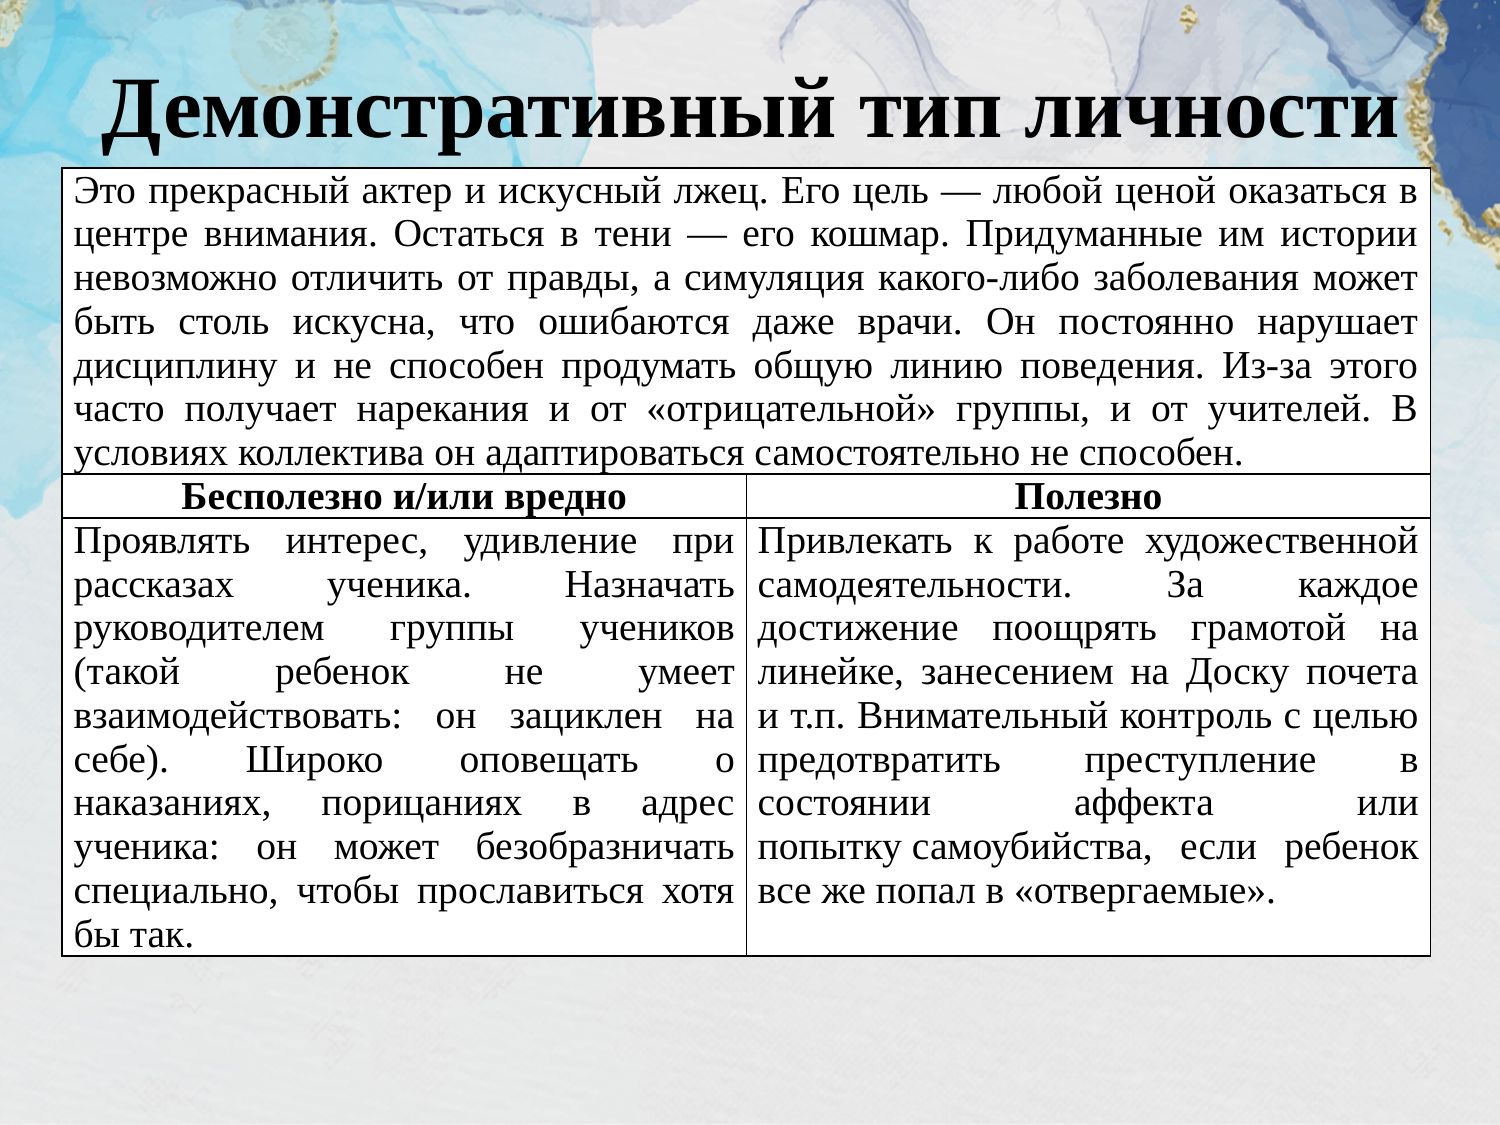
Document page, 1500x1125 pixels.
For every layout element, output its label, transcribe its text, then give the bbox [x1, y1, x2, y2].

table_header Это прекрасный актер и искусный лжец. Его цель — любой ценой оказаться в центре внимания. Остаться в тени — его кошмар. Придуманные им истории невозможно отличить от правды, а симуляция какого-либо заболевания может быть столь искусна, что ошибаются даже врачи. Он постоянно нарушает дисциплину и не способен продумать общую линию поведения. Из-за этого часто получает нарекания и от «отрицательной» группы, и от учителей. В условиях коллектива он адаптироваться самостоятельно не способен. [63, 169, 1430, 473]
table_cell Полезно [747, 475, 1430, 517]
title Демонстративный тип личности [57, 0, 1445, 218]
picture [0, 0, 1500, 1125]
table_cell Проявлять интерес, удивление при рассказах ученика. Назначать руководителем группы учеников (такой ребенок не умеет взаимодействовать: он зациклен на себе). Широко оповещать о наказаниях, порицаниях в адрес ученика: он может безобразничать специально, чтобы прославиться хотя бы так. [63, 519, 746, 955]
table_cell Бесполезно и/или вредно [63, 475, 746, 517]
table_cell Привлекать к работе художественной самодеятельности. За каждое достижение поощрять грамотой на линейке, занесением на Доску почета и т.п. Внимательный контроль с целью предотвратить преступление в состоянии аффекта или попытку самоубийства, если ребенок все же попал в «отвергаемые». [747, 519, 1430, 955]
